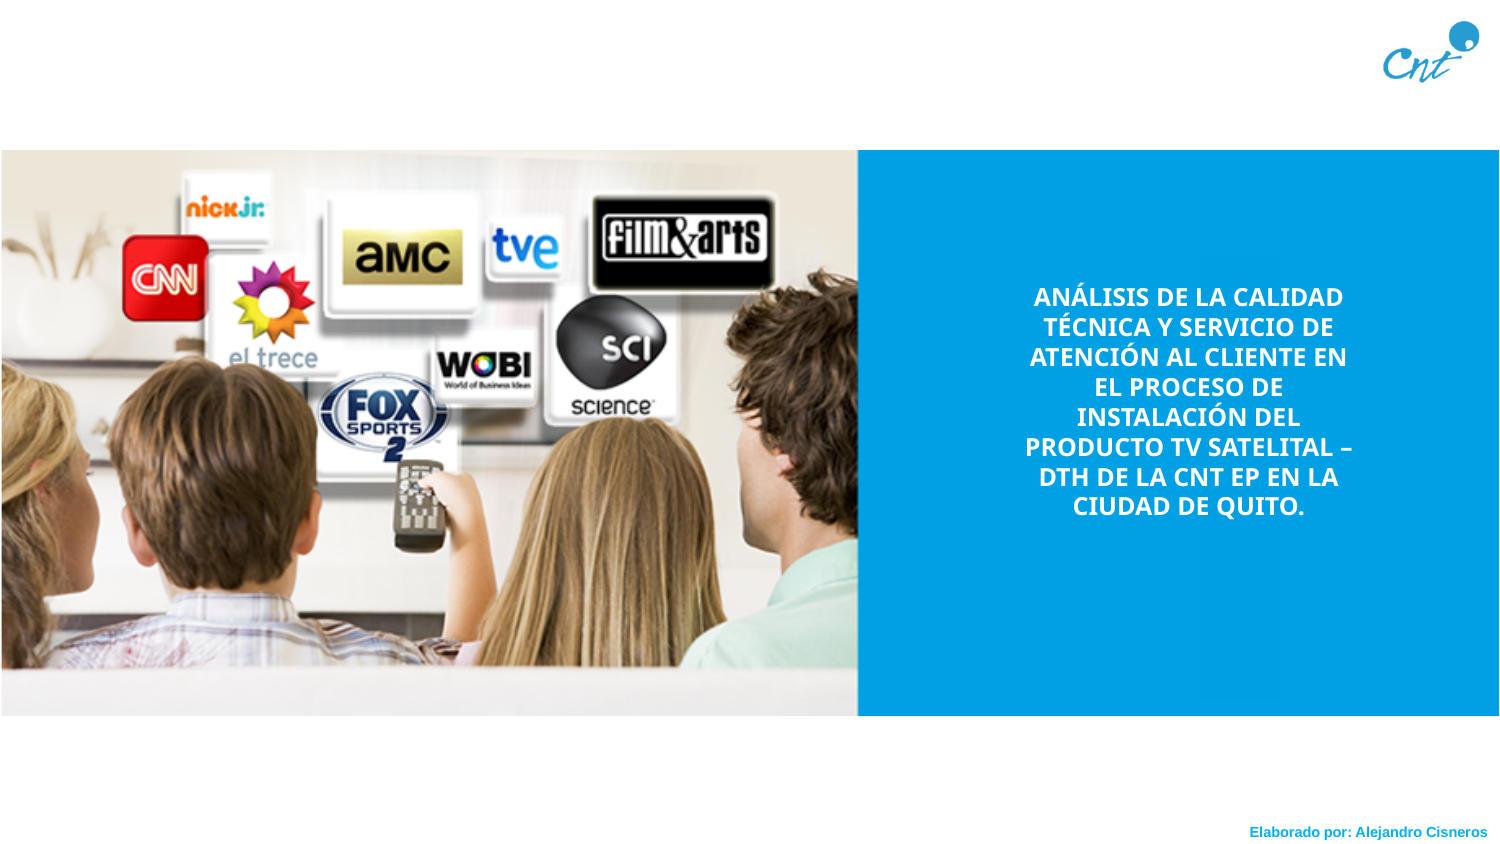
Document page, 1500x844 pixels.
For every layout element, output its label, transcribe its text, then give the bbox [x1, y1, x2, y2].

picture [1247, 469, 1258, 485]
picture [1109, 319, 1116, 335]
picture [1059, 439, 1075, 456]
picture [1187, 439, 1200, 455]
picture [1200, 379, 1209, 395]
picture [1225, 319, 1238, 335]
picture [1072, 289, 1087, 305]
picture [1322, 439, 1332, 455]
picture [1075, 498, 1086, 515]
picture [1239, 498, 1252, 515]
picture [1316, 349, 1325, 365]
picture [1146, 439, 1162, 456]
picture [1177, 289, 1186, 305]
picture [1138, 469, 1148, 485]
picture [1098, 439, 1111, 456]
picture [1099, 469, 1113, 485]
picture [1281, 439, 1288, 455]
picture [1238, 439, 1250, 455]
picture [1254, 379, 1267, 395]
picture [1054, 289, 1068, 305]
picture [1250, 289, 1265, 305]
picture [1043, 439, 1055, 455]
picture [1135, 319, 1149, 335]
picture [1031, 349, 1046, 365]
picture [1120, 498, 1133, 514]
picture [1282, 289, 1288, 305]
picture [1142, 349, 1157, 365]
picture [1168, 349, 1182, 365]
picture [1230, 409, 1245, 425]
picture [1159, 289, 1172, 305]
picture [1109, 409, 1119, 426]
picture [1155, 498, 1169, 514]
picture [1269, 469, 1278, 485]
picture [1090, 498, 1097, 514]
picture [1163, 379, 1179, 396]
picture [1247, 349, 1256, 365]
picture [1137, 289, 1147, 306]
picture [1044, 319, 1057, 335]
picture [1181, 319, 1191, 336]
picture [1101, 498, 1114, 515]
picture [1111, 379, 1121, 395]
picture [1223, 439, 1237, 455]
picture [1233, 469, 1242, 485]
picture [1116, 439, 1128, 456]
picture [1266, 498, 1278, 514]
picture [1090, 409, 1104, 425]
picture [1046, 349, 1058, 365]
picture [1279, 349, 1292, 365]
picture [1166, 409, 1181, 425]
picture [1289, 409, 1299, 425]
picture [1192, 469, 1206, 485]
picture [1090, 319, 1105, 335]
picture [1041, 469, 1055, 485]
picture [1268, 439, 1278, 455]
picture [1304, 319, 1318, 335]
picture [1199, 409, 1206, 425]
picture [1136, 498, 1151, 514]
picture [1269, 289, 1279, 305]
picture [1097, 379, 1106, 395]
picture [1198, 498, 1207, 514]
picture [1291, 439, 1303, 455]
picture [1257, 409, 1270, 425]
picture [1213, 379, 1223, 396]
picture [1235, 289, 1247, 306]
picture [1111, 349, 1118, 365]
picture [1151, 469, 1165, 485]
picture [1281, 498, 1296, 515]
picture [1211, 469, 1223, 485]
picture [1060, 319, 1069, 335]
picture [1275, 409, 1284, 425]
picture [1293, 289, 1306, 305]
picture [1183, 379, 1195, 396]
picture [1159, 319, 1171, 335]
picture [1328, 289, 1342, 305]
picture [1122, 409, 1134, 425]
picture [1063, 349, 1072, 365]
picture [1236, 349, 1242, 365]
picture [1184, 409, 1196, 426]
picture [1257, 498, 1263, 514]
picture [1272, 379, 1281, 395]
picture [1079, 409, 1085, 425]
picture [1363, 10, 1498, 92]
picture [1104, 289, 1111, 305]
picture [1172, 439, 1184, 455]
picture [1028, 439, 1039, 455]
picture [1175, 469, 1187, 486]
picture [1283, 469, 1298, 485]
picture [1196, 319, 1205, 335]
picture [1122, 349, 1137, 366]
picture [1154, 409, 1163, 425]
picture [1, 150, 858, 716]
picture [1206, 349, 1218, 366]
picture [1303, 439, 1318, 455]
text_box Elaborado por: Alejandro Cisneros [1234, 815, 1500, 844]
picture [1241, 319, 1248, 335]
picture [1080, 439, 1093, 455]
picture [1295, 349, 1304, 365]
picture [1118, 469, 1127, 485]
picture [1267, 319, 1273, 335]
picture [1227, 379, 1242, 396]
picture [1254, 439, 1263, 455]
picture [1135, 409, 1149, 425]
picture [1210, 319, 1221, 335]
picture [1209, 409, 1225, 426]
picture [1261, 349, 1275, 365]
picture [1180, 498, 1194, 514]
picture [1277, 319, 1293, 336]
picture [1323, 469, 1337, 485]
picture [1131, 439, 1144, 455]
picture [1147, 379, 1159, 395]
picture [1128, 289, 1134, 305]
picture [1073, 469, 1087, 485]
picture [1076, 349, 1091, 365]
picture [1114, 289, 1124, 306]
picture [1218, 498, 1234, 519]
picture [1096, 349, 1108, 366]
picture [1310, 469, 1320, 485]
picture [1223, 349, 1233, 365]
picture [1209, 439, 1220, 456]
picture [1057, 469, 1069, 485]
picture [1198, 289, 1207, 305]
picture [1132, 379, 1143, 395]
picture [1330, 349, 1344, 365]
picture [1074, 319, 1085, 336]
picture [1210, 289, 1225, 305]
picture [1120, 319, 1131, 336]
picture [1186, 349, 1196, 365]
picture [1251, 319, 1263, 336]
picture [1091, 289, 1101, 305]
picture [1323, 319, 1332, 335]
picture [1035, 289, 1050, 305]
picture [1309, 289, 1324, 305]
